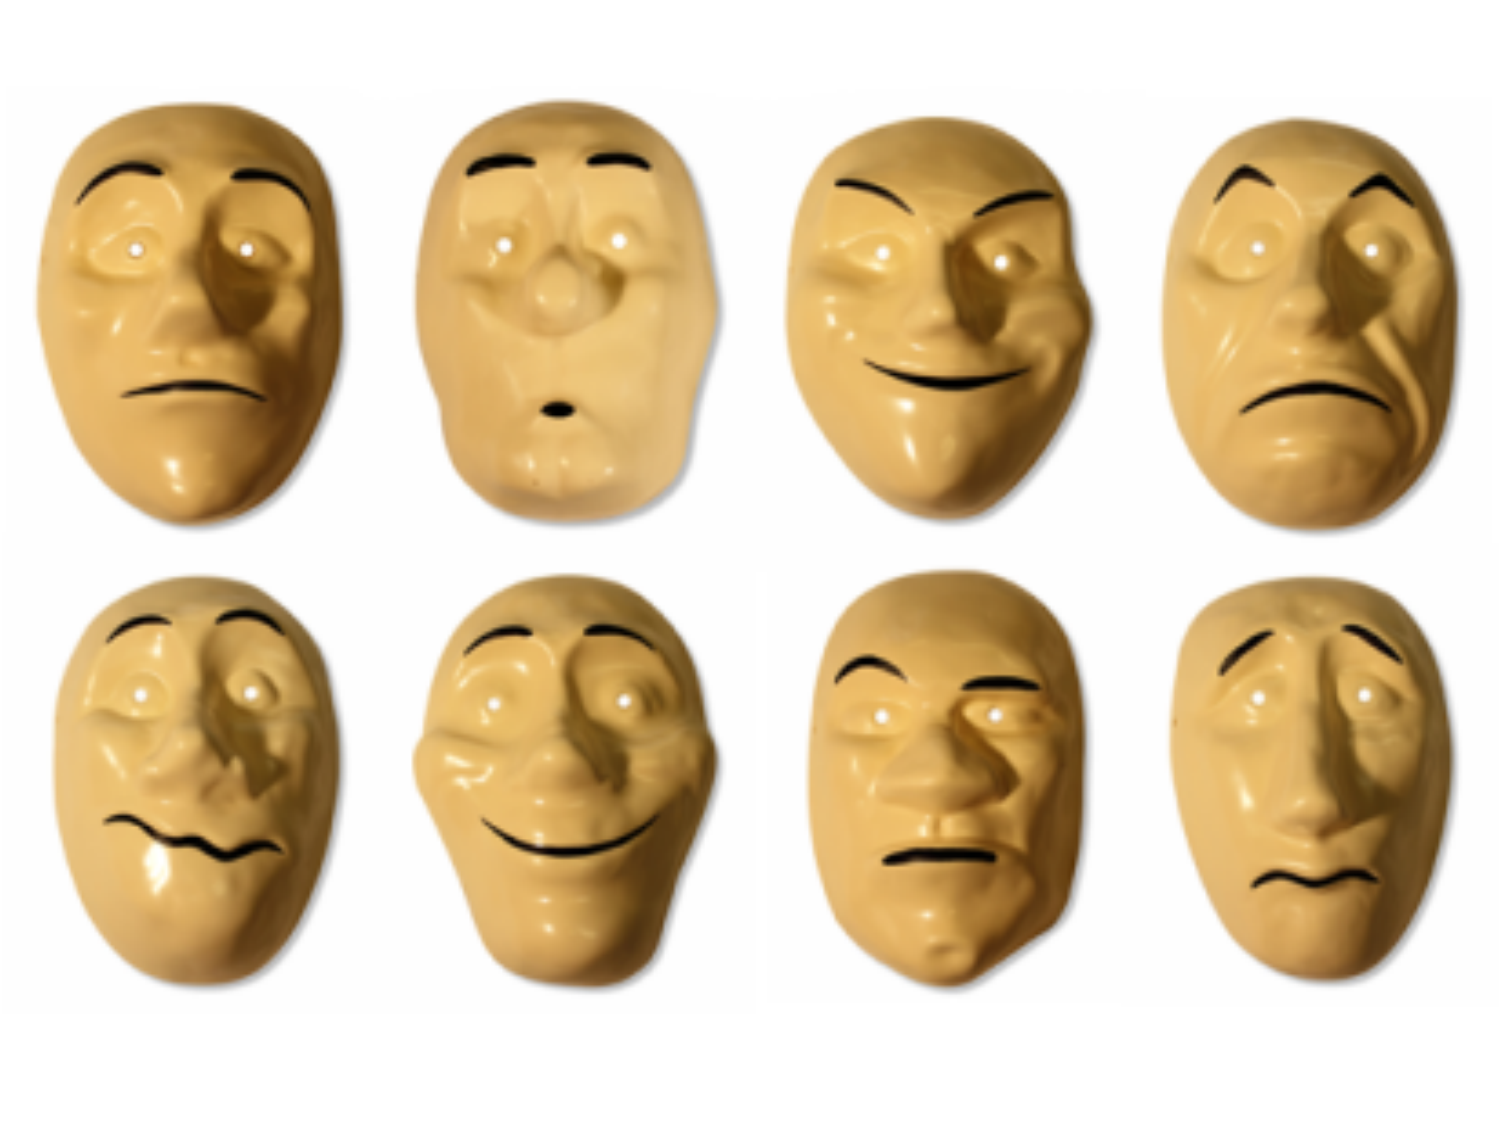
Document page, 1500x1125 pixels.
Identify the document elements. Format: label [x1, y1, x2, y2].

list [1, 77, 1500, 1017]
